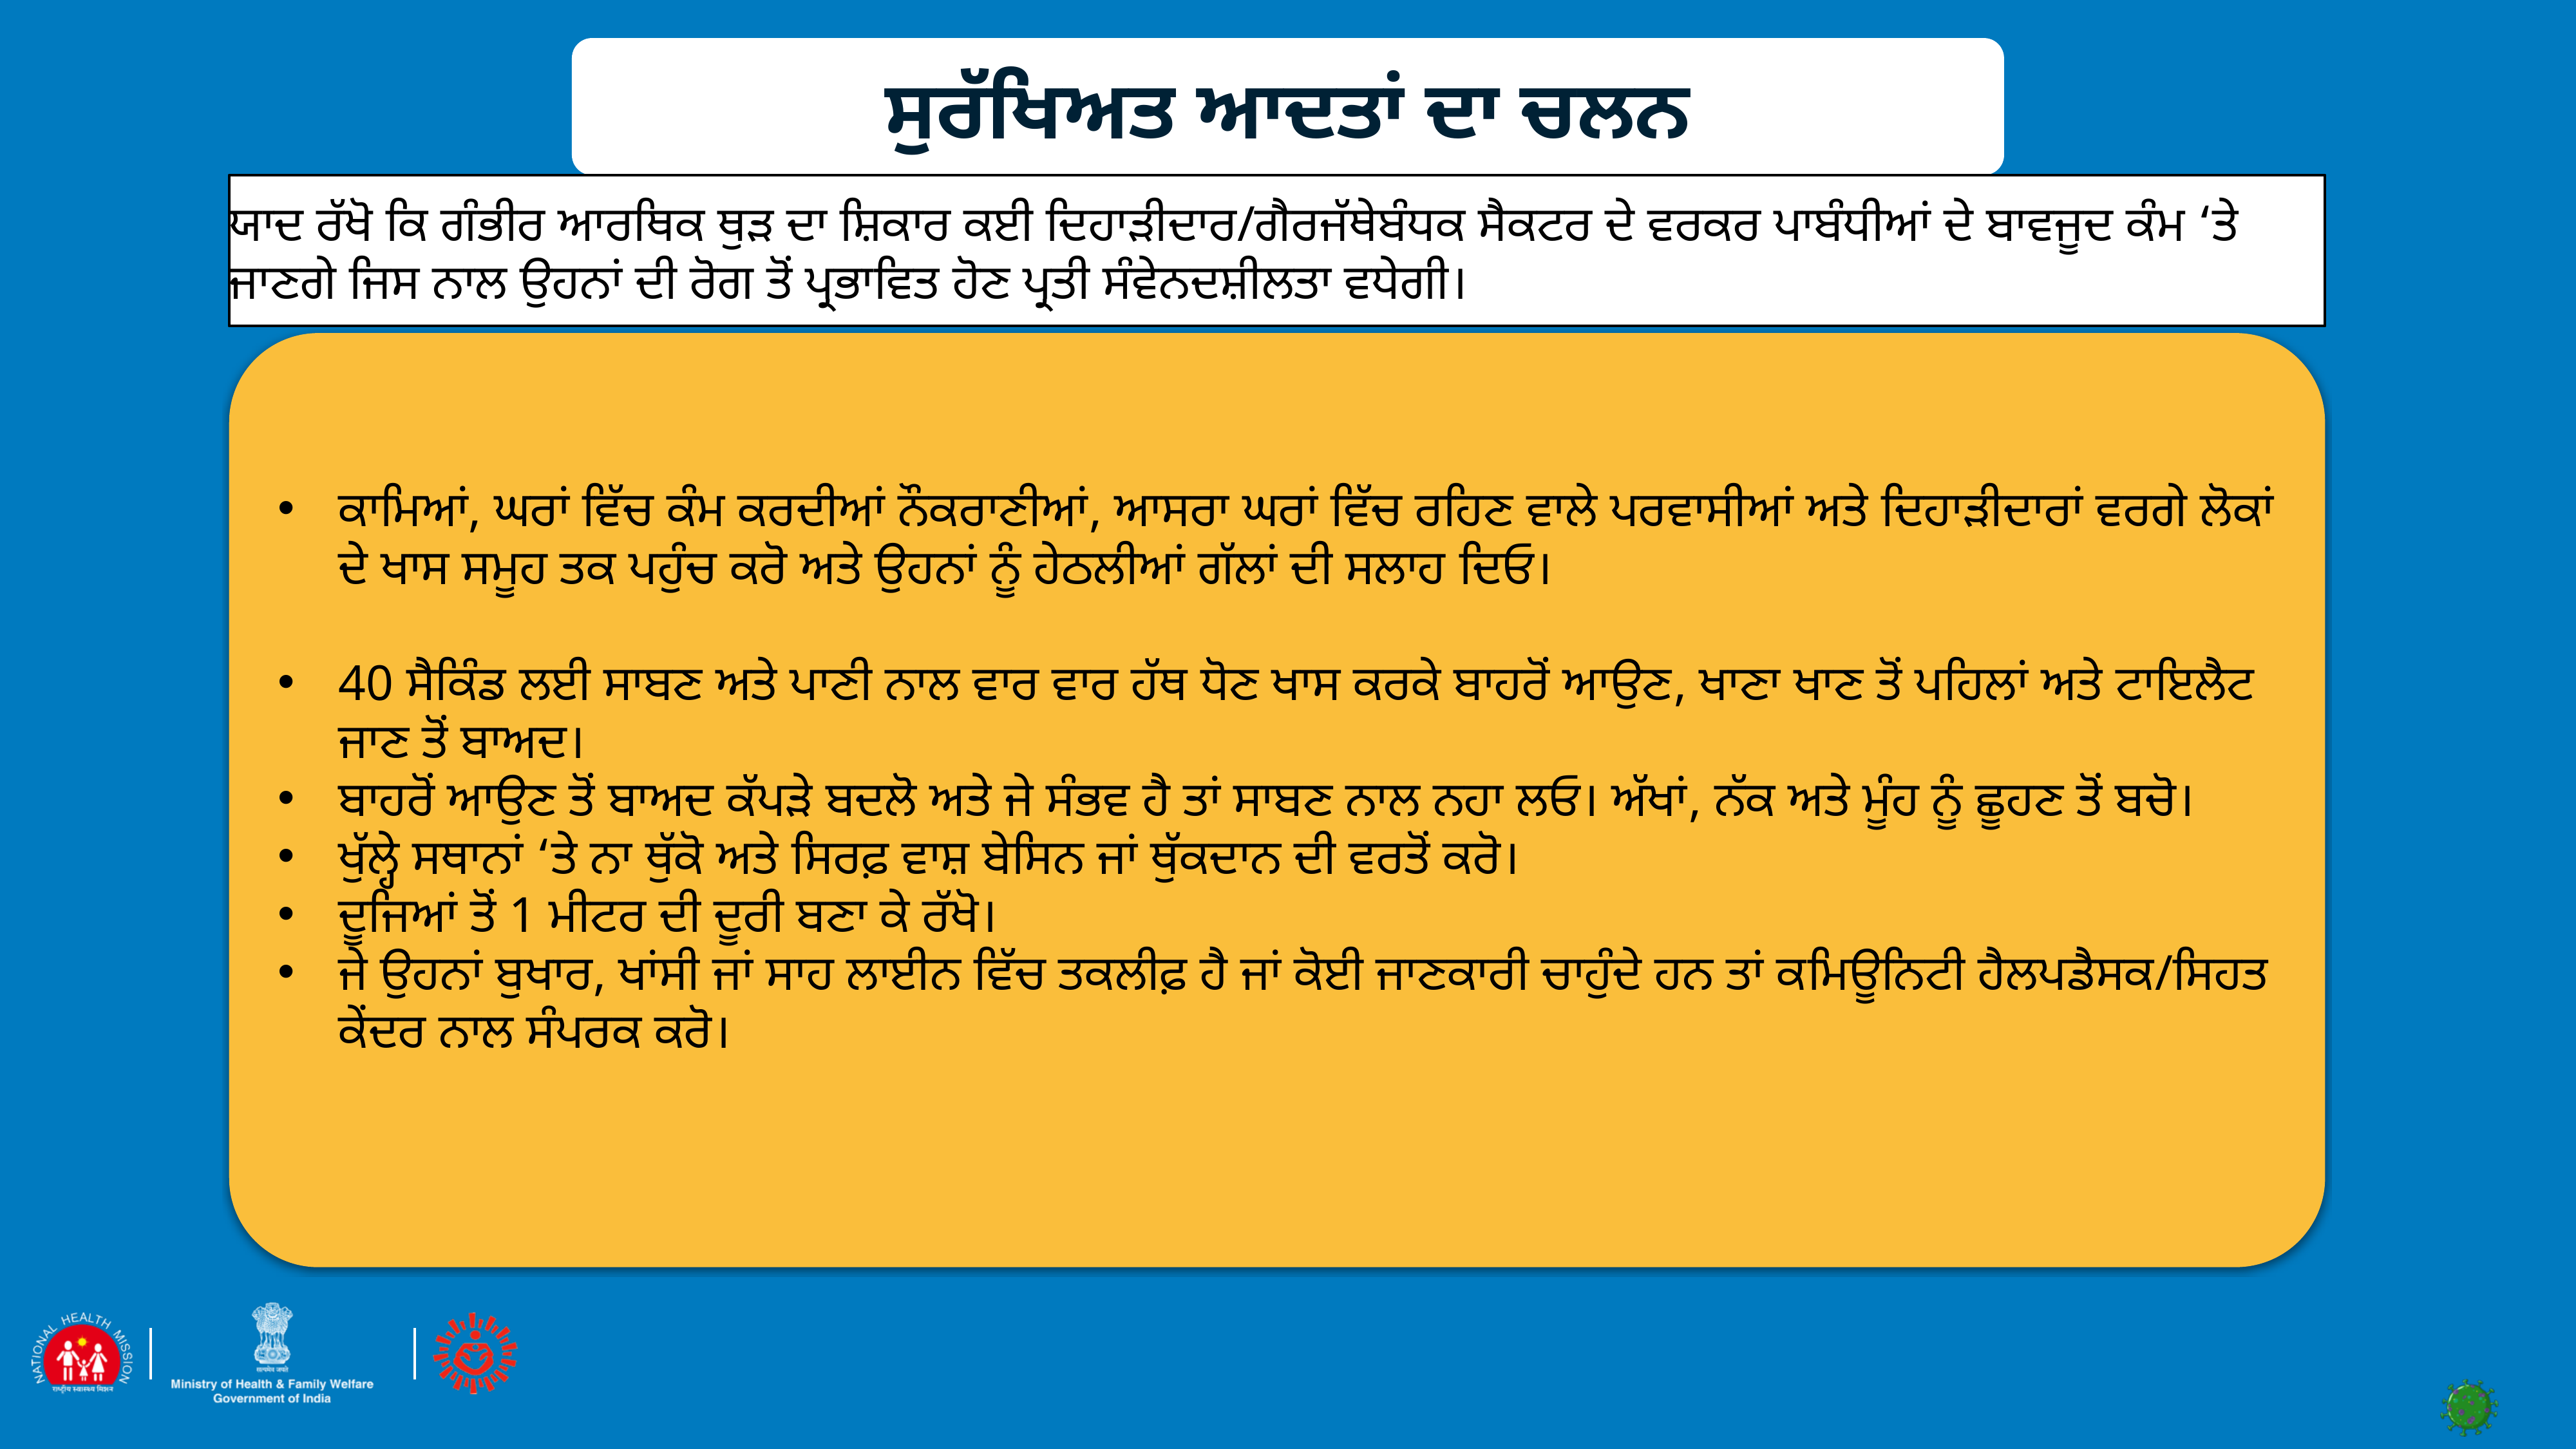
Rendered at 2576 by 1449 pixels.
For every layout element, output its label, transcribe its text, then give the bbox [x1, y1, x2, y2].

text_box ਕਾਮਿਆਂ, ਘਰਾਂ ਵਿੱਚ ਕੰਮ ਕਰਦੀਆਂ ਨੌਕਰਾਣੀਆਂ, ਆਸਰਾ ਘਰਾਂ ਵਿੱਚ ਰਹਿਣ ਵਾਲੇ ਪਰਵਾਸੀਆਂ ਅਤੇ ਦਿਹਾੜੀਦਾਰਾਂ ਵਰਗੇ ਲੋਕਾਂ ਦੇ ਖਾਸ ਸਮੂਹ ਤਕ ਪਹੁੰਚ ਕਰੋ ਅਤੇ ਉਹਨਾਂ ਨੂੰ ਹੇਠਲੀਆਂ ਗੱਲਾਂ ਦੀ ਸਲਾਹ ਦਿਓ। 40 ਸੈਕਿੰਡ ਲਈ ਸਾਬਣ ਅਤੇ ਪਾਣੀ ਨਾਲ ਵਾਰ ਵਾਰ ਹੱਥ ਧੋਣ ਖਾਸ ਕਰਕੇ ਬਾਹਰੋਂ ਆਉਣ, ਖਾਣਾ ਖਾਣ ਤੋਂ ਪਹਿਲਾਂ ਅਤੇ ਟਾਇਲੈਟ ਜਾਣ ਤੋਂ ਬਾਅਦ। ਬਾਹਰੋਂ ਆਉਣ ਤੋਂ ਬਾਅਦ ਕੱਪੜੇ ਬਦਲੋ ਅਤੇ ਜੇ ਸੰਭਵ ਹੈ ਤਾਂ ਸਾਬਣ ਨਾਲ ਨਹਾ ਲਓ। ਅੱਖਾਂ, ਨੱਕ ਅਤੇ ਮੂੰਹ ਨੂੰ ਛੂਹਣ ਤੋਂ ਬਚੋ। ਖੁੱਲ੍ਹੇ ਸਥਾਨਾਂ ‘ਤੇ ਨਾ ਥੁੱਕੋ ਅਤੇ ਸਿਰਫ਼ ਵਾਸ਼ ਬੇਸਿਨ ਜਾਂ ਥੁੱਕਦਾਨ ਦੀ ਵਰਤੋਂ ਕਰੋ। ਦੂਜਿਆਂ ਤੋਂ 1 ਮੀਟਰ ਦੀ ਦੂਰੀ ਬਣਾ ਕੇ ਰੱਖੋ। ਜੇ ਉਹਨਾਂ ਬੁਖਾਰ, ਖਾਂਸੀ ਜਾਂ ਸਾਹ ਲਾਈਨ ਵਿੱਚ ਤਕਲੀਫ਼ ਹੈ ਜਾਂ ਕੋਈ ਜਾਣਕਾਰੀ ਚਾਹੁੰਦੇ ਹਨ ਤਾਂ ਕਮਿਊਨਿਟੀ ਹੈਲਪਡੈਸਕ/ਸਿਹਤ ਕੇਂਦਰ ਨਾਲ ਸੰਪਰਕ ਕਰੋ। [269, 473, 2316, 1063]
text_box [2439, 1379, 2576, 1449]
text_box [31, 1300, 518, 1406]
text_box [229, 333, 2325, 1267]
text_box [571, 37, 2005, 176]
text_box ਯਾਦ ਰੱਖੋ ਕਿ ਗੰਭੀਰ ਆਰਥਿਕ ਥੁੜ ਦਾ ਸ਼ਿਕਾਰ ਕਈ ਦਿਹਾੜੀਦਾਰ/ਗੈਰਜੱਥੇਬੰਧਕ ਸੈਕਟਰ ਦੇ ਵਰਕਰ ਪਾਬੰਧੀਆਂ ਦੇ ਬਾਵਜੂਦ ਕੰਮ ‘ਤੇ ਜਾਣਗੇ ਜਿਸ ਨਾਲ ਉਹਨਾਂ ਦੀ ਰੋਗ ਤੋਂ ਪ੍ਰਭਾਵਿਤ ਹੋਣ ਪ੍ਰਤੀ ਸੰਵੇਨਦਸ਼ੀਲਤਾ ਵਧੇਗੀ। [228, 174, 2326, 327]
